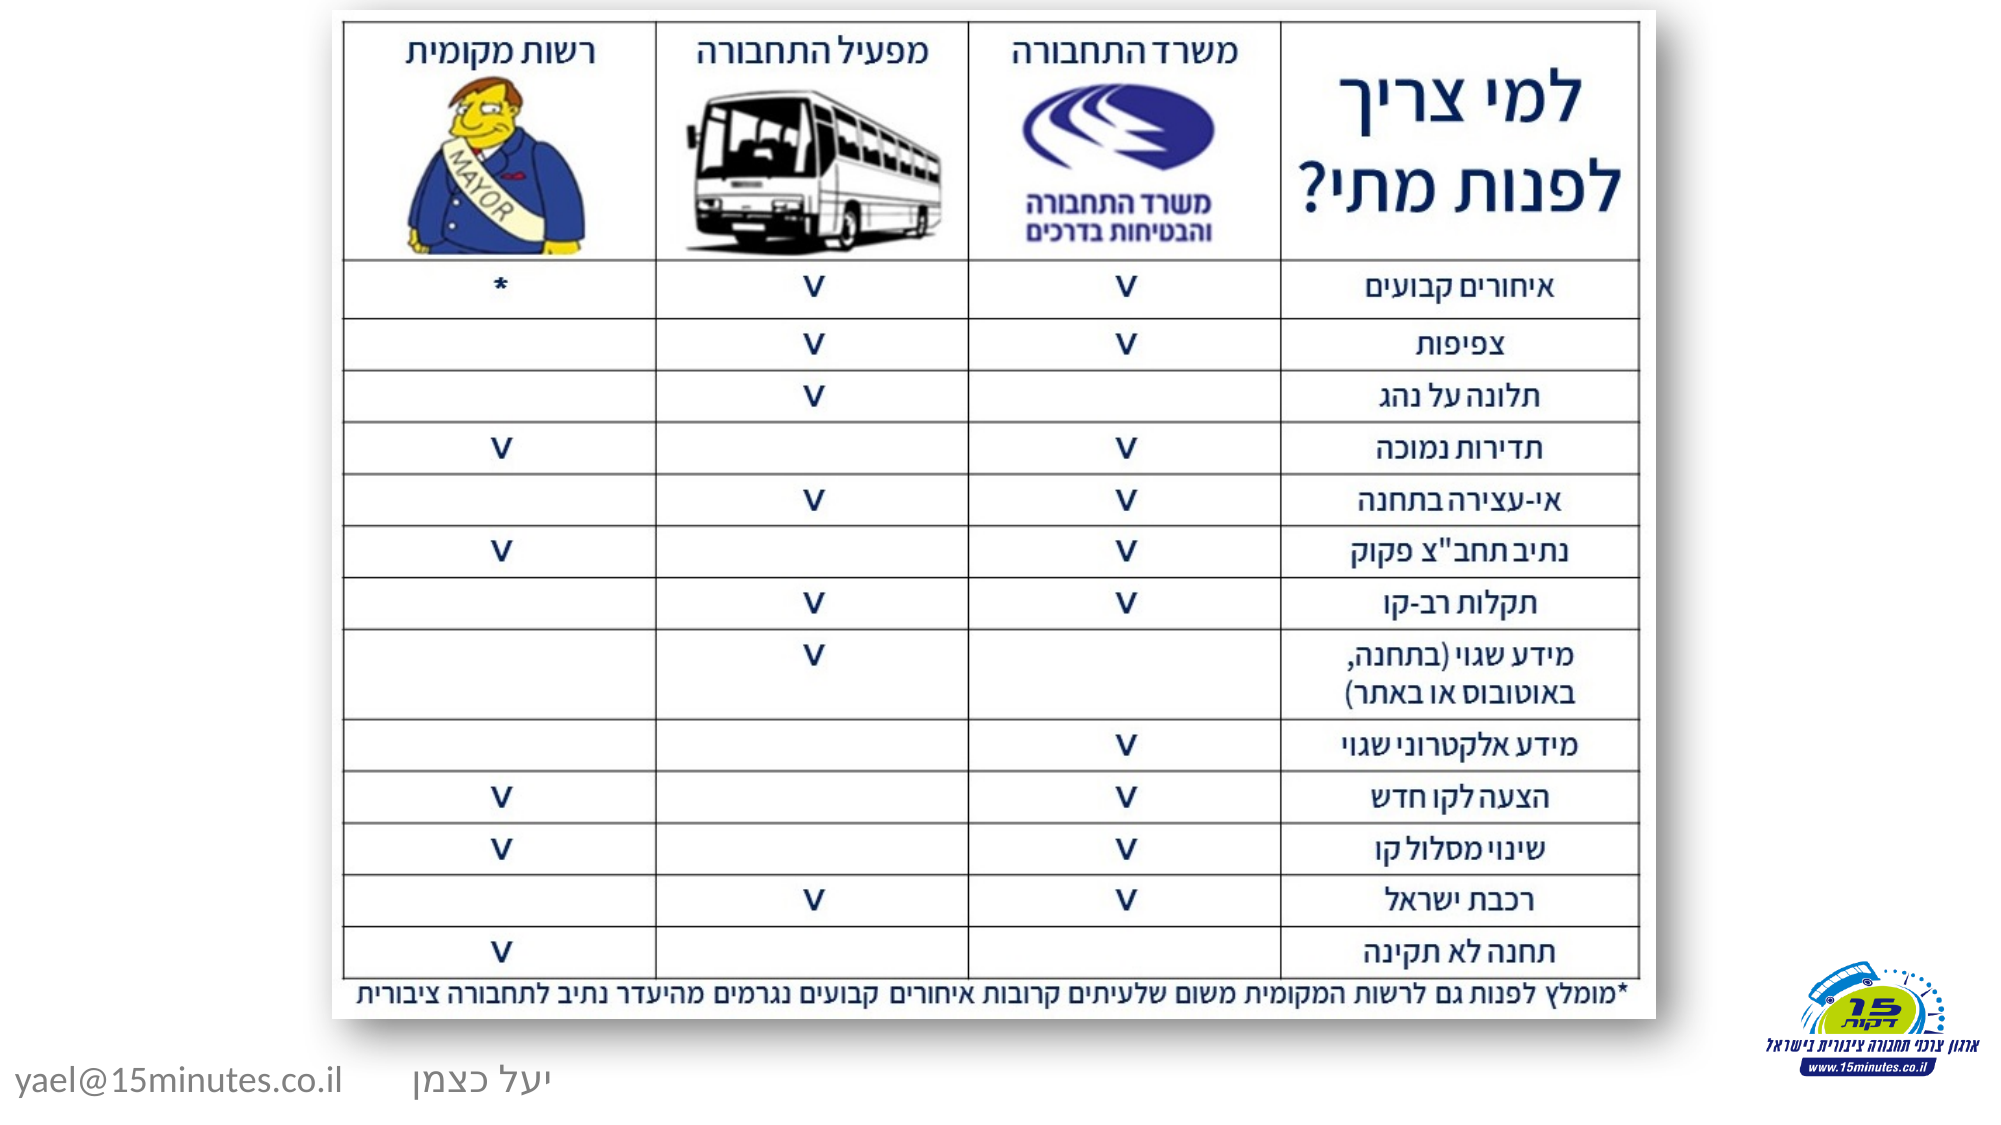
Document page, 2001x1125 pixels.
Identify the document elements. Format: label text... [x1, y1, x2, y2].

picture [332, 10, 1656, 1019]
text_box יעל כצמן yael@15minutes.co.il [0, 1047, 922, 1108]
picture [1745, 920, 2000, 1117]
